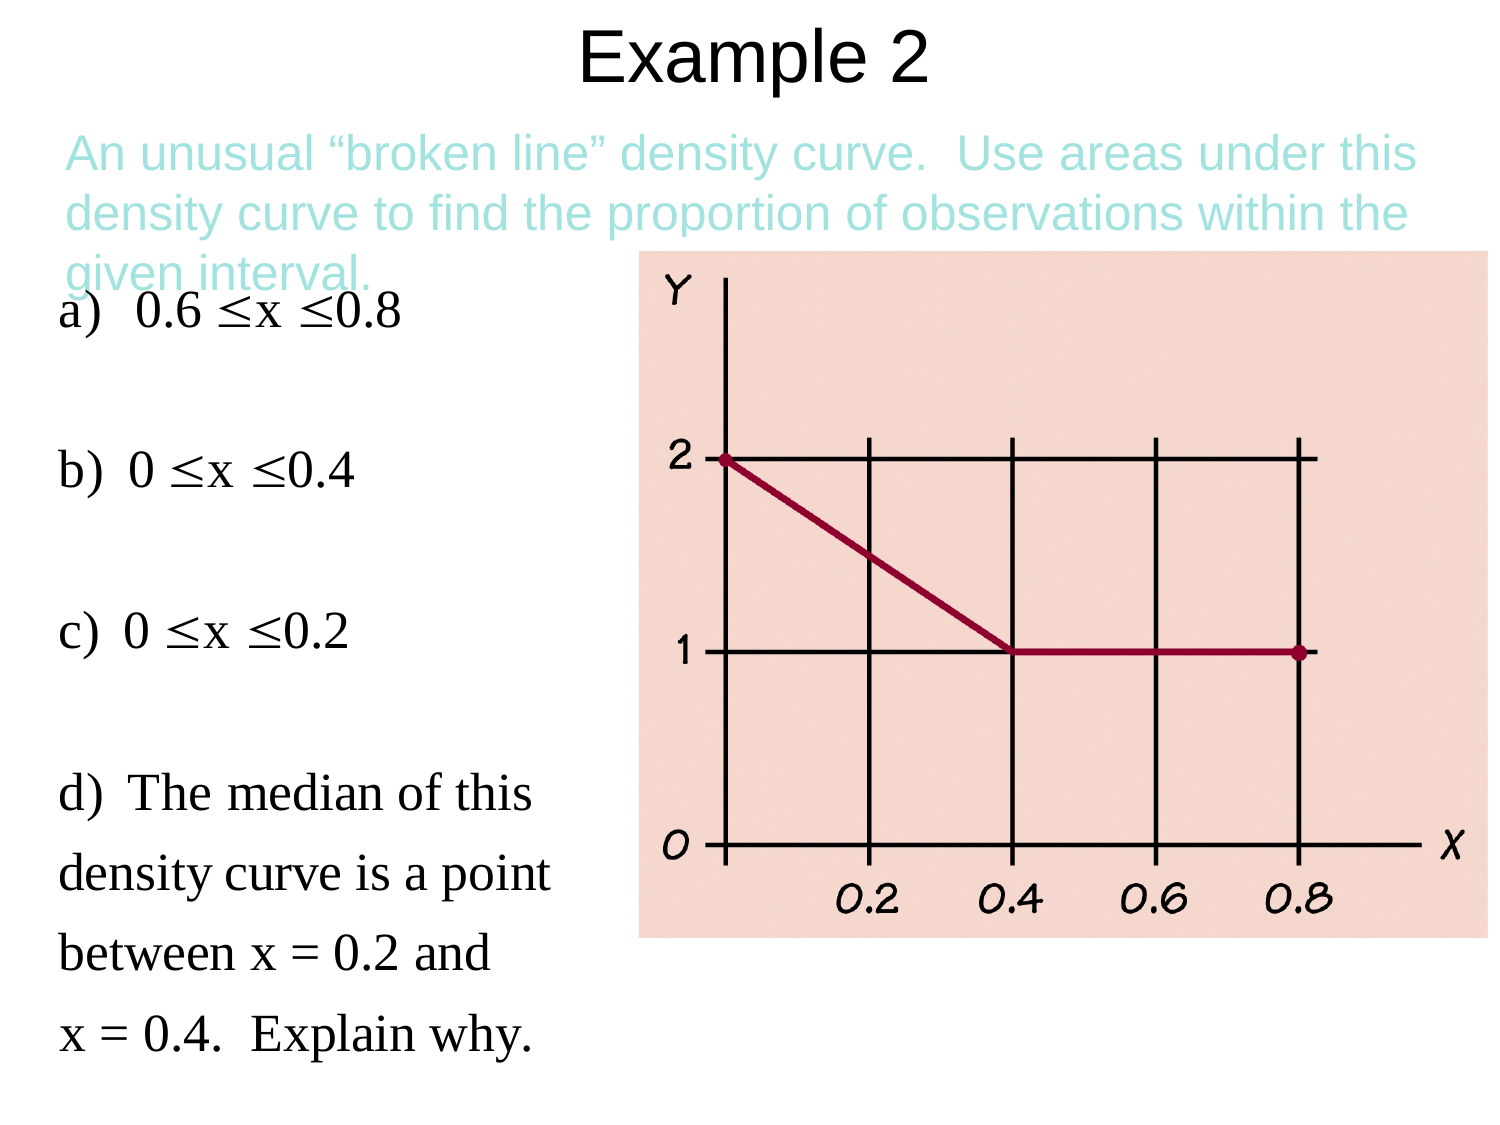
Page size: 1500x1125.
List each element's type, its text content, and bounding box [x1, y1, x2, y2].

text_box Example 2 [562, 0, 950, 105]
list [49, 274, 578, 1076]
title An unusual “broken line” density curve. Use areas under this density curve to find the proportion of observations within the given interval. [49, 112, 1500, 301]
picture [624, 236, 1500, 953]
